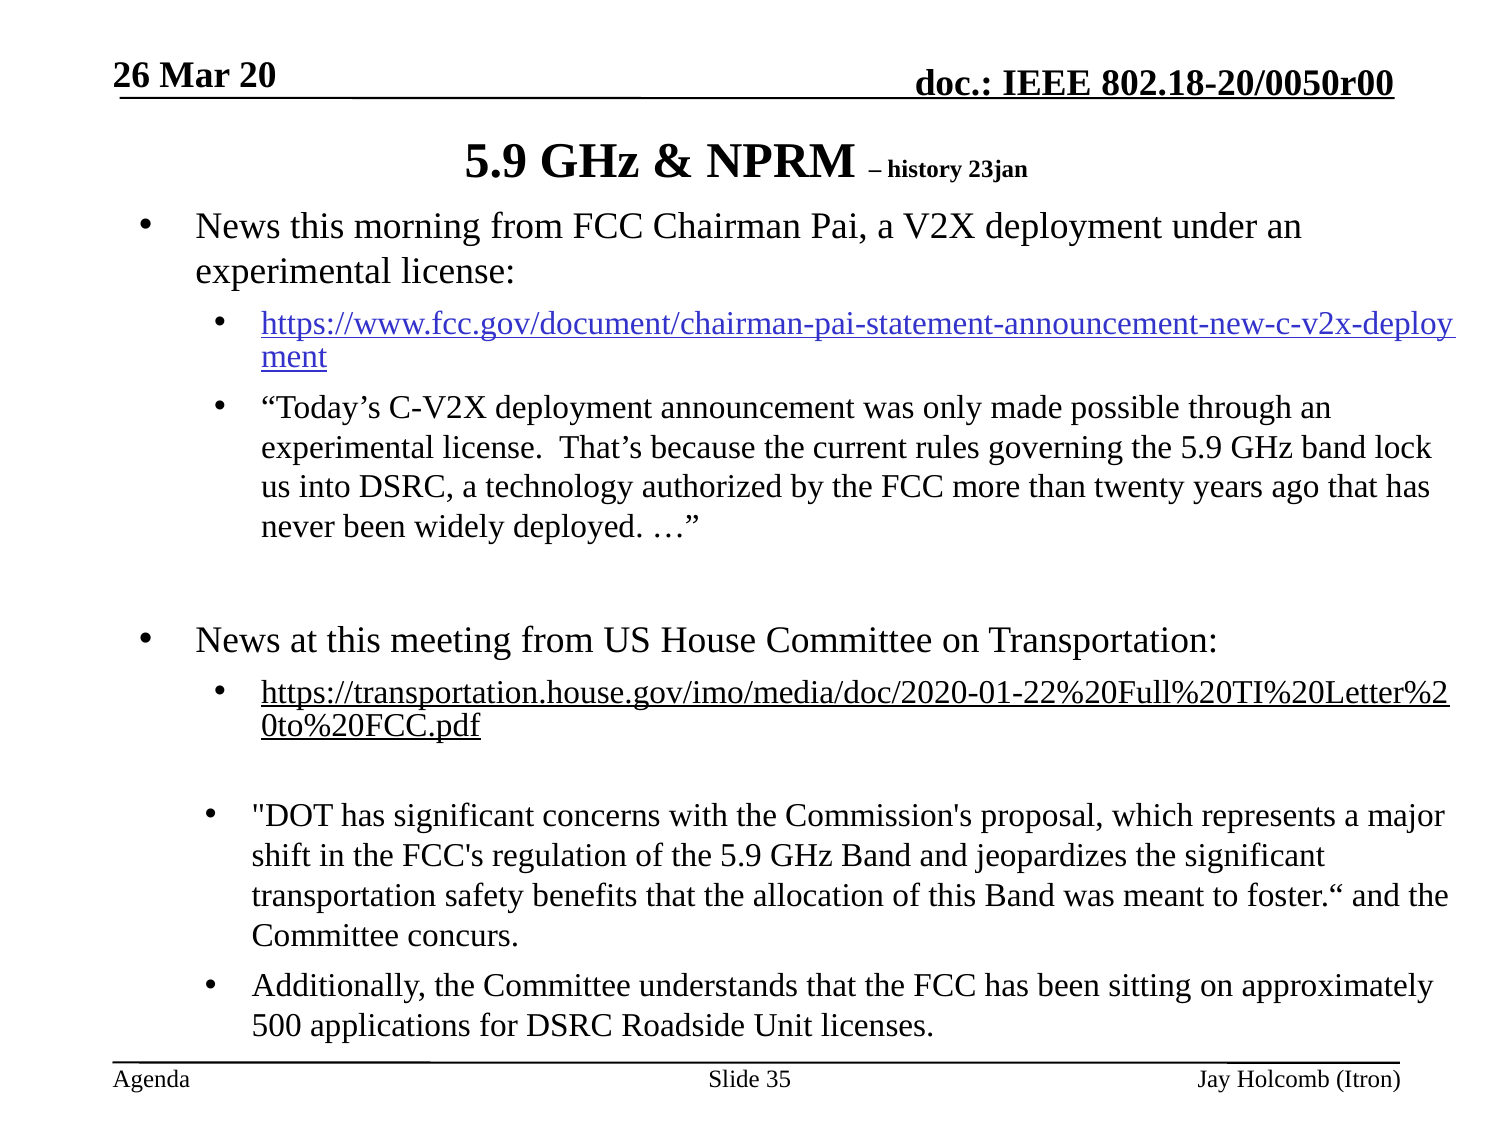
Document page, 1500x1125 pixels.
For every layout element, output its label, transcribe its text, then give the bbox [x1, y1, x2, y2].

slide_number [112, 49, 488, 95]
list News this morning from FCC Chairman Pai, a V2X deployment under an experimental license: https://www.fcc.gov/document/chairman-pai-statement-announcement-new-c-v2x-deployment “Today’s C-V2X deployment announcement was only made possible through an experimental license. That’s because the current rules governing the 5.9 GHz band lock us into DSRC, a technology authorized by the FCC more than twenty years ago that has never been widely deployed. …” News at this meeting from US House Committee on Transportation: https://transportation.house.gov/imo/media/doc/2020-01-22%20Full%20TI%20Letter%20to%20FCC.pdf "DOT has significant concerns with the Commission's proposal, which represents a major shift in the FCC's regulation of the 5.9 GHz Band and jeopardizes the significant transportation safety benefits that the allocation of this Band was meant to foster.“ and the Committee concurs. Additionally, the Committee understands that the FCC has been sitting on approximately 500 applications for DSRC Roadside Unit licenses. [114, 192, 1476, 1087]
slide_number Slide 35 [699, 1061, 800, 1123]
footer Jay Holcomb (Itron) [878, 1061, 1402, 1093]
title 5.9 GHz & NPRM – history 23jan [59, 102, 1441, 213]
